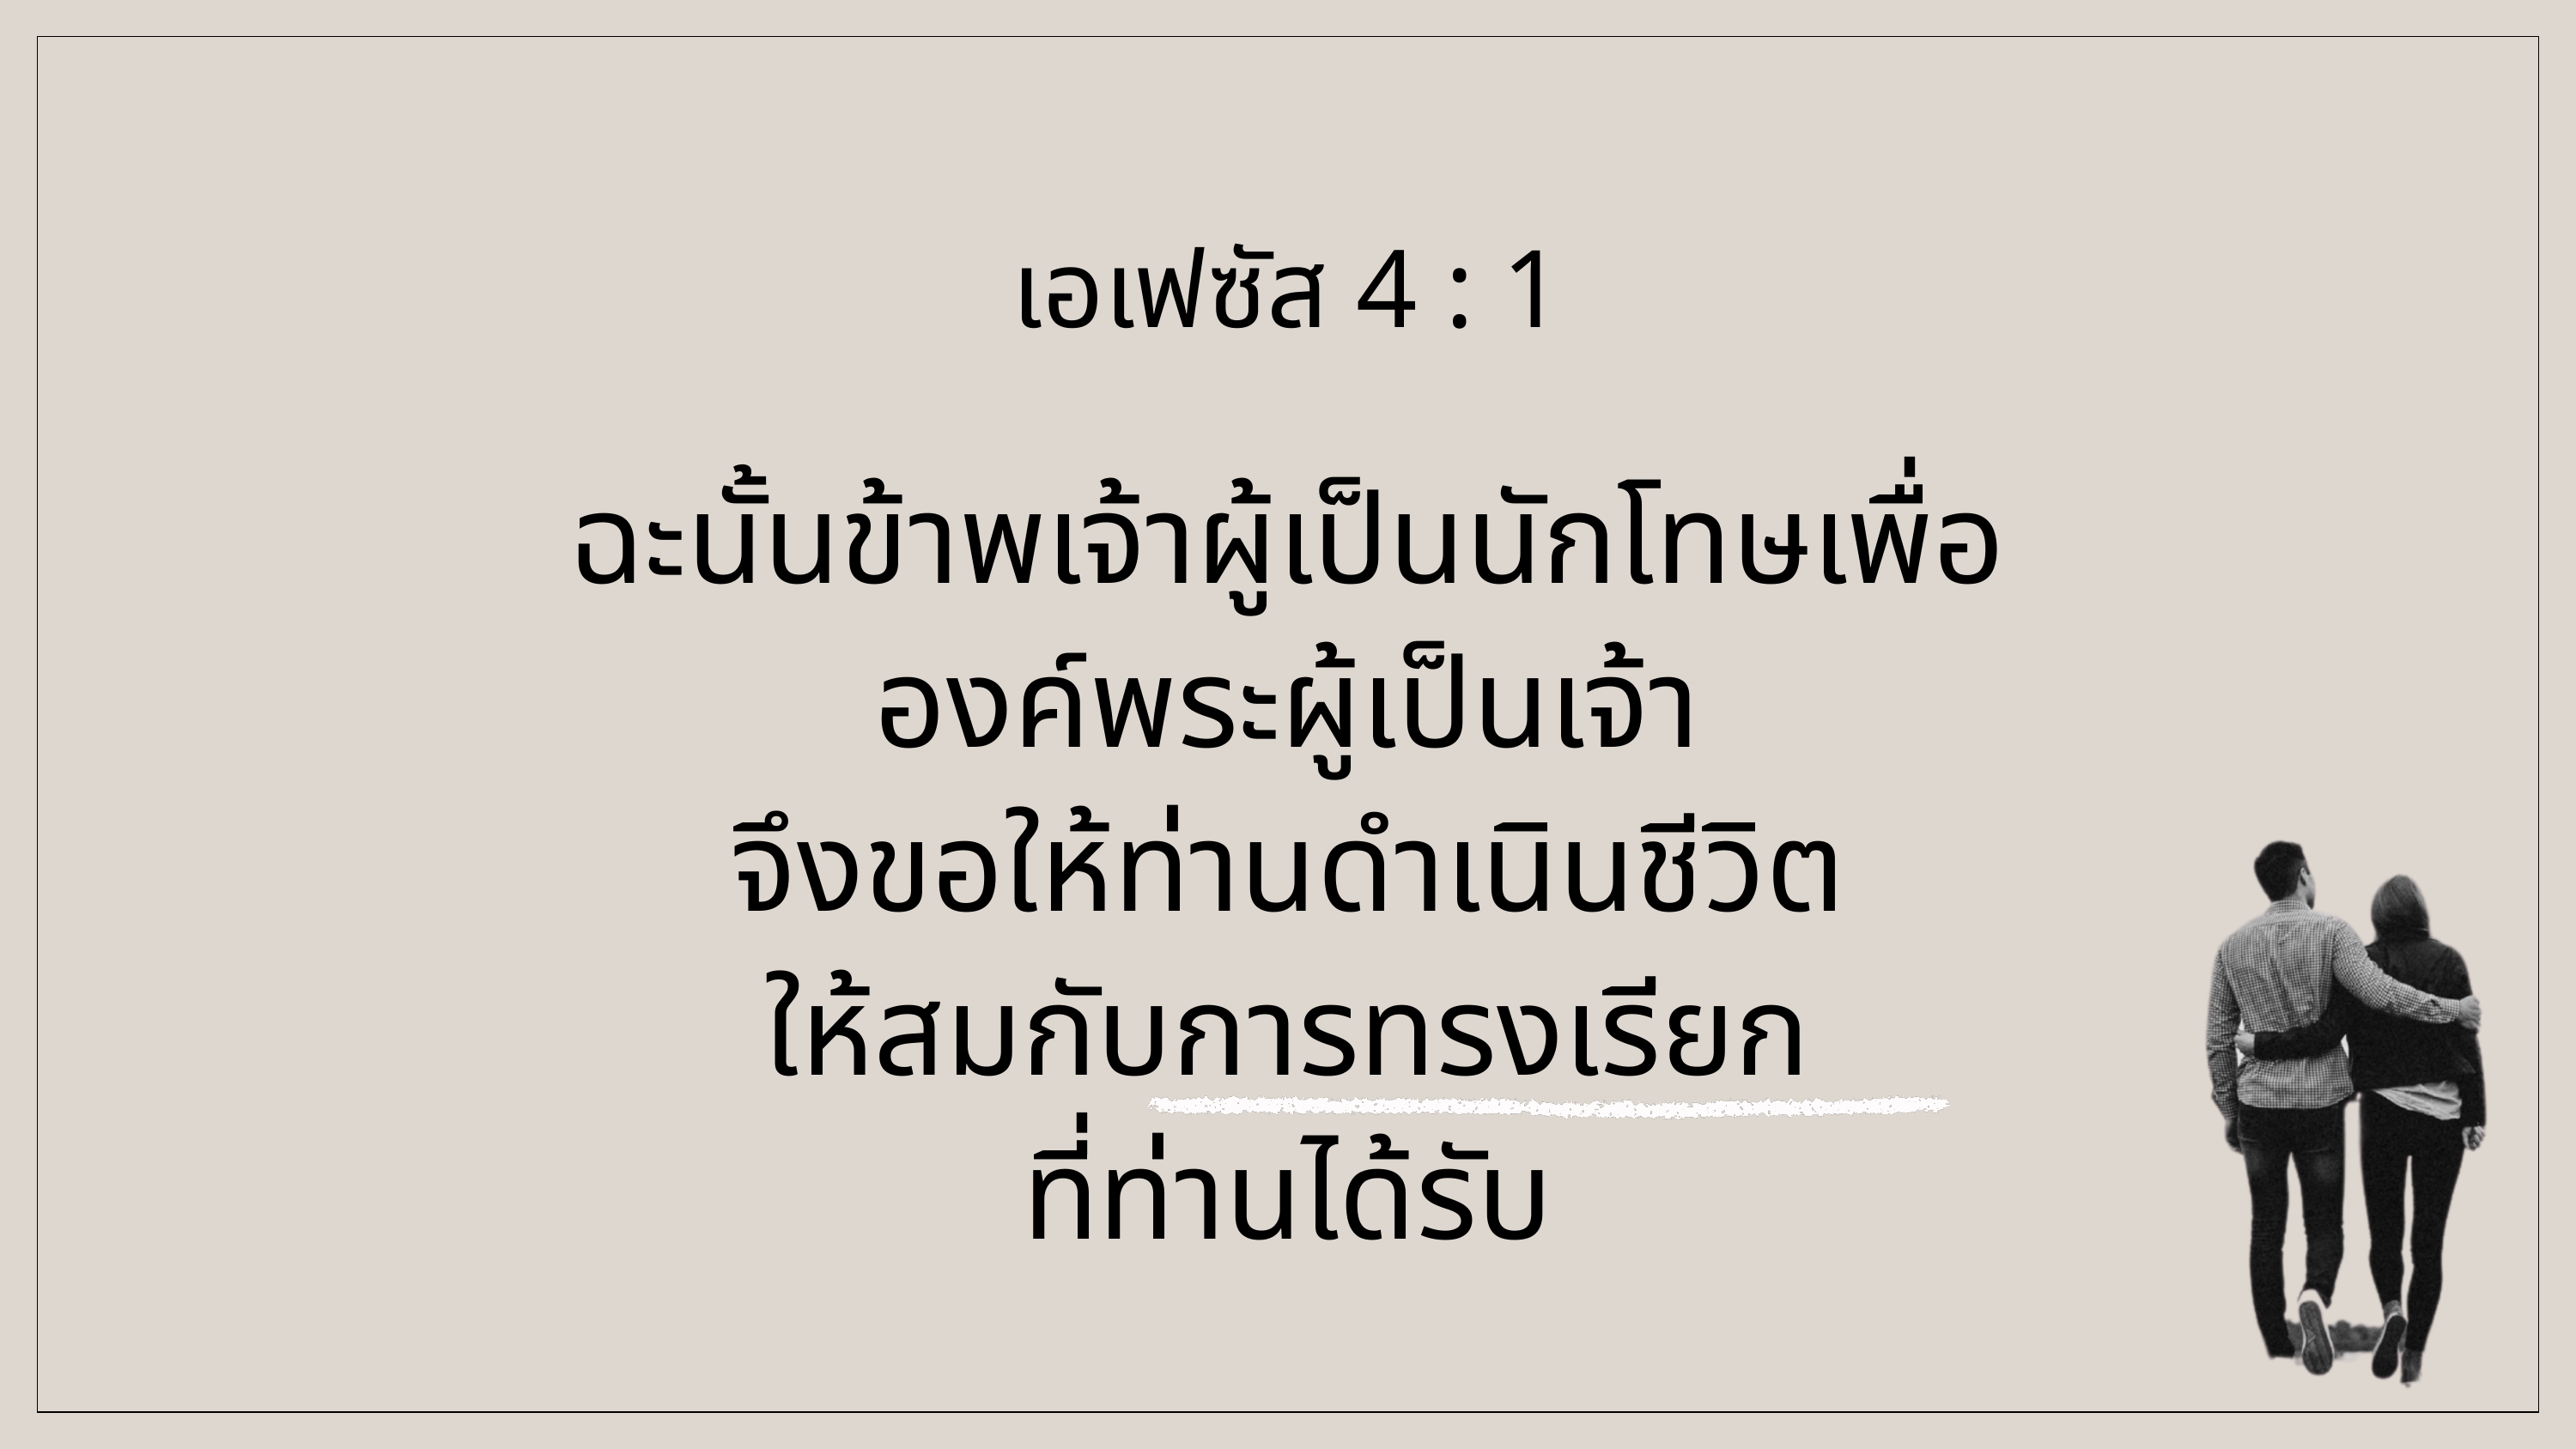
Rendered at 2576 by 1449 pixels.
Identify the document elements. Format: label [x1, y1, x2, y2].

text_box [2073, 724, 2576, 1449]
text_box [37, 36, 2539, 1413]
